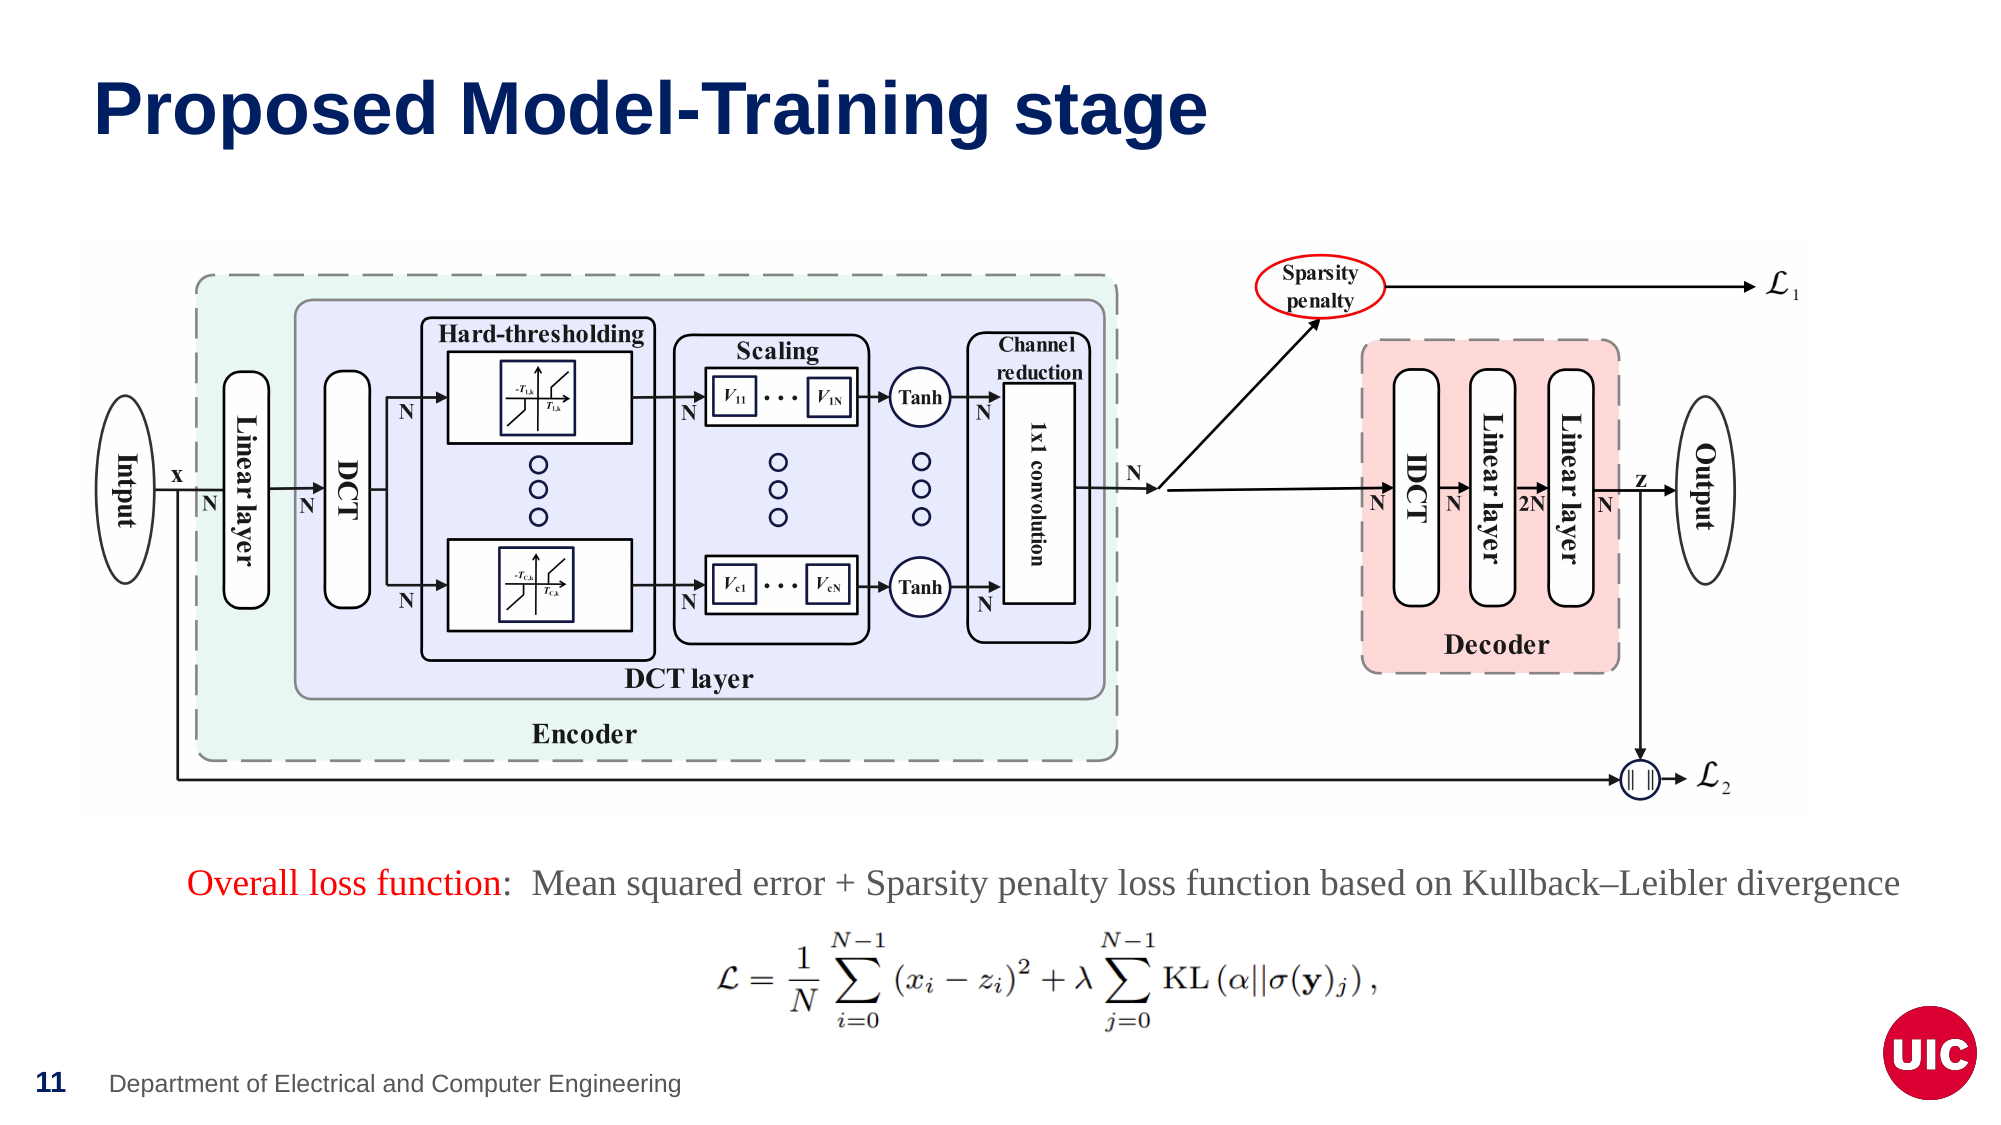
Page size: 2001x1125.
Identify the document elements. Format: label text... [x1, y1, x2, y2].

footer Department of Electrical and Computer Engineering [93, 1053, 769, 1113]
title Proposed Model-Training stage [93, 70, 1907, 204]
picture [704, 921, 1393, 1042]
picture [78, 236, 1811, 816]
text_box Overall loss function: Mean squared error + Sparsity penalty loss function based on Kullback–Leibler divergence [172, 850, 2000, 910]
picture [1880, 1004, 1980, 1102]
